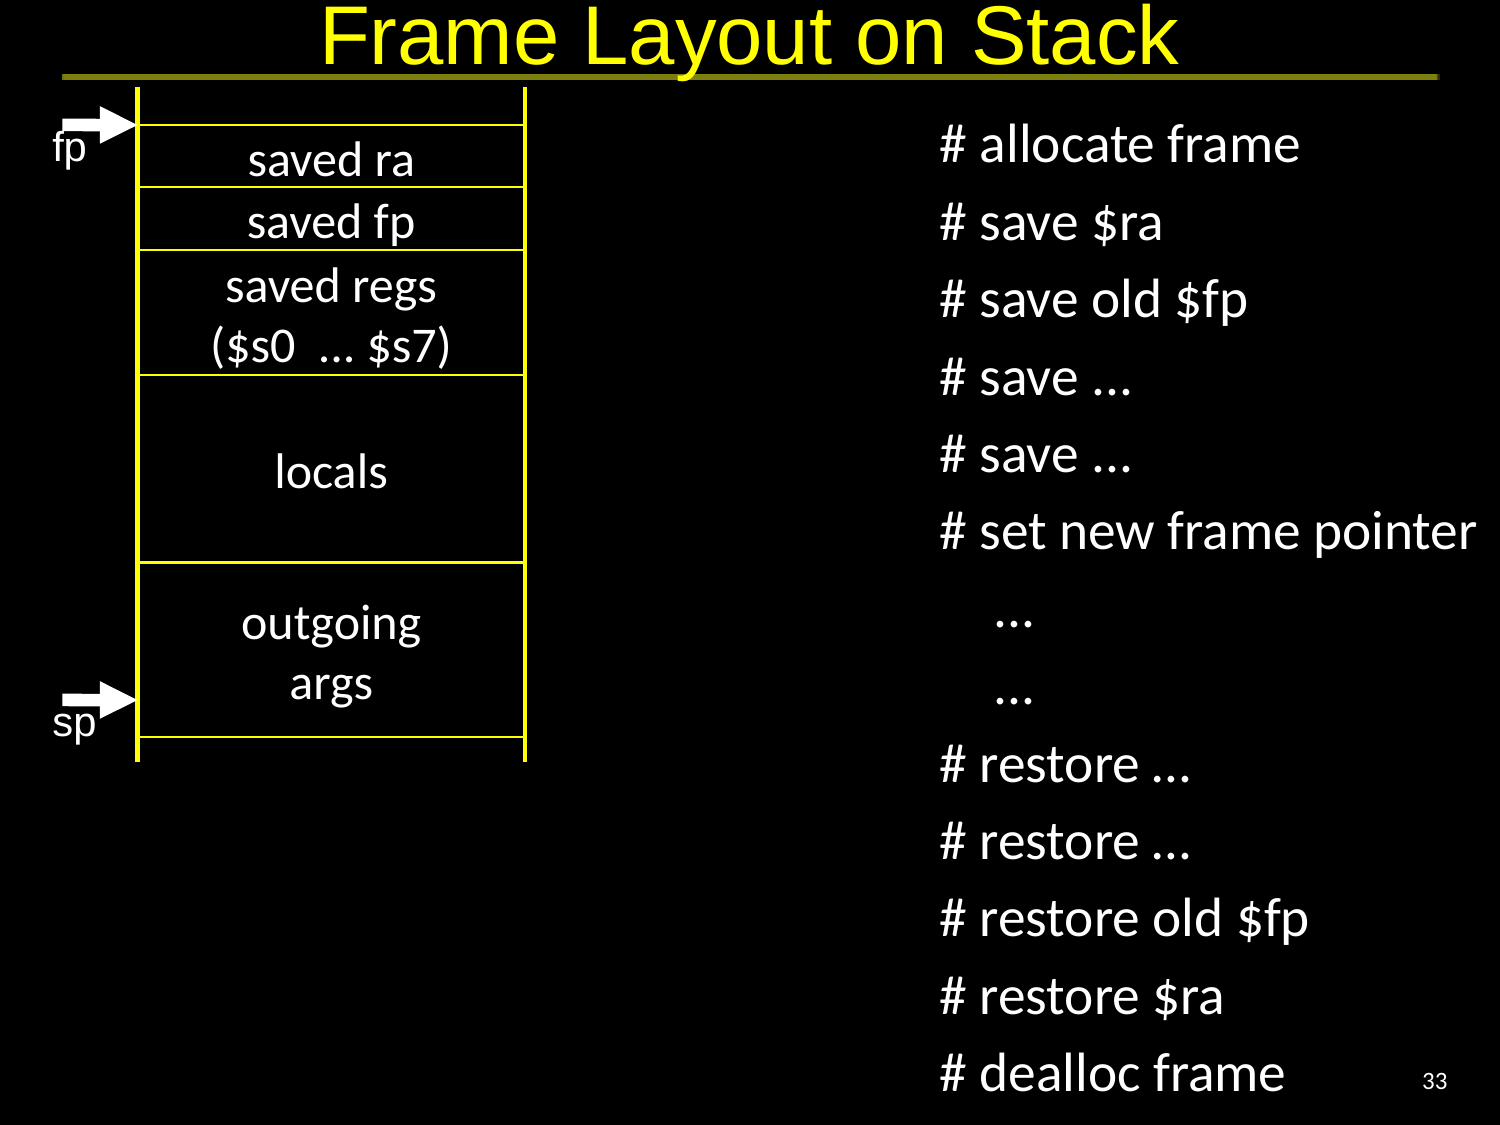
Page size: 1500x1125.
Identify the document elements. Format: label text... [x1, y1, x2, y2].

list # allocate frame # save $ra # save old $fp # save ... # save ... # set new frame pointer ... ... # restore … # restore … # restore old $fp # restore $ra # dealloc frame [924, 99, 1500, 1113]
picture [62, 74, 112, 80]
text_box saved fp [135, 185, 527, 248]
title Frame Layout on Stack [112, 0, 1387, 112]
text_box outgoing args [135, 560, 527, 740]
text_box saved ra [139, 123, 527, 185]
text_box locals [135, 434, 527, 560]
text_box saved regs ($s0 ... $s7) [135, 248, 527, 373]
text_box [37, 687, 138, 754]
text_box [37, 112, 138, 179]
picture [1387, 74, 1440, 80]
text_box locals [135, 373, 527, 424]
